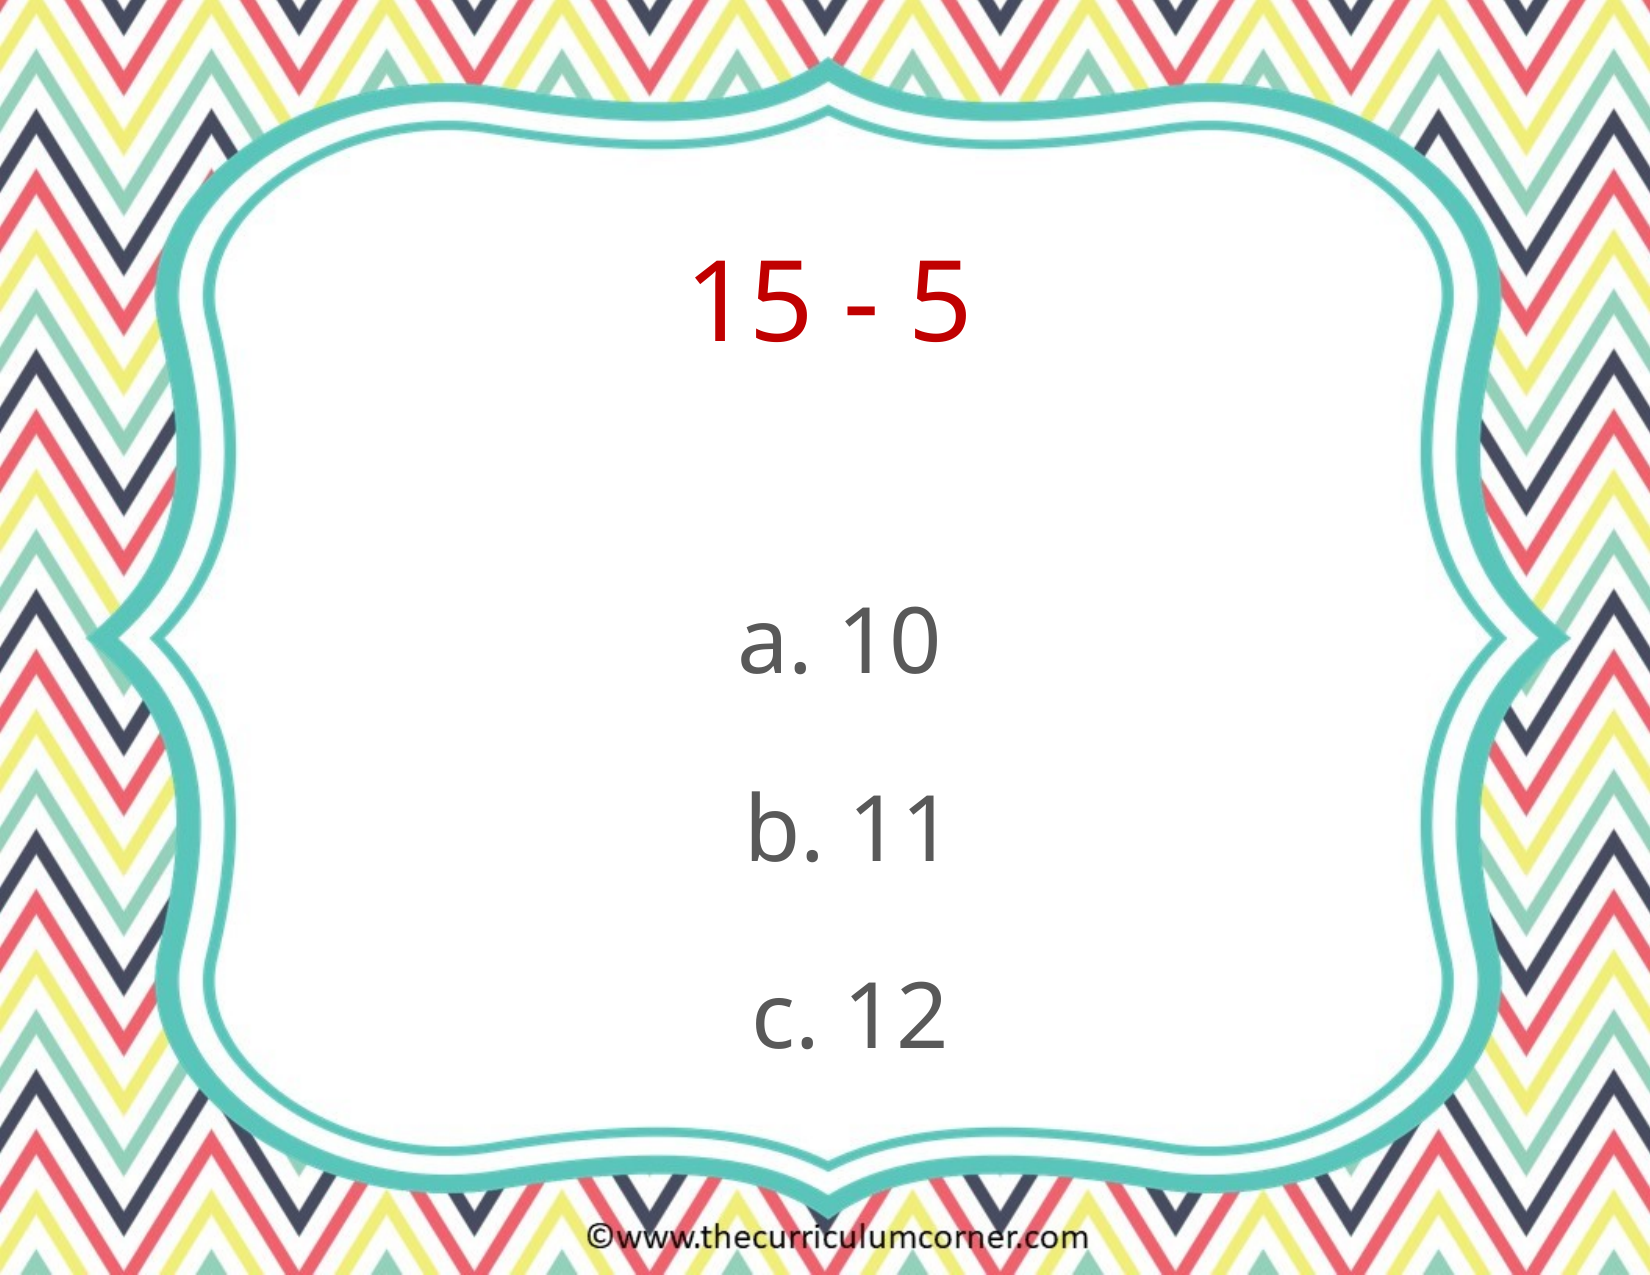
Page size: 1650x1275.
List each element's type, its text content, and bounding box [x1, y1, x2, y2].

text_box c. 12 [736, 950, 1326, 1075]
picture [0, 0, 1650, 1275]
text_box b. 11 [729, 762, 1319, 887]
text_box a. 10 [722, 574, 1312, 699]
text_box 15 - 5 [561, 221, 1017, 372]
